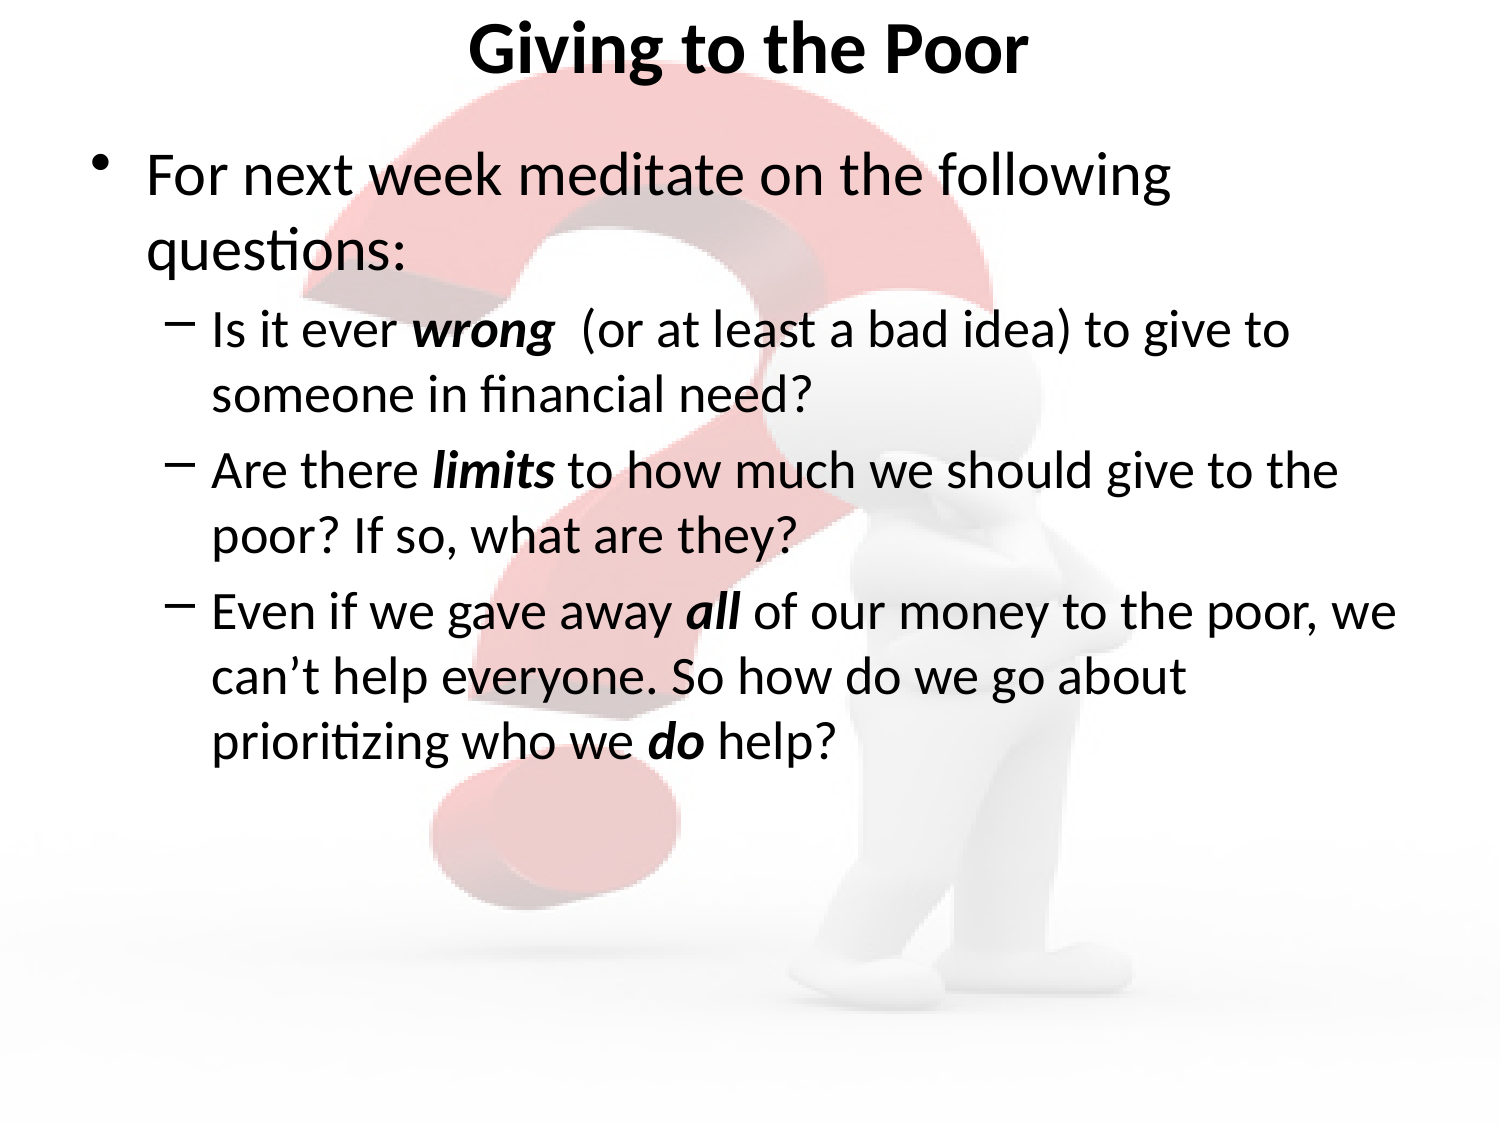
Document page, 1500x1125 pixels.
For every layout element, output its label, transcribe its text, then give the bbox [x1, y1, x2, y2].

title Giving to the Poor [0, 0, 1500, 88]
list For next week meditate on the following questions: Is it ever wrong (or at least a bad idea) to give to someone in financial need? Are there limits to how much we should give to the poor? If so, what are they? Even if we gave away all of our money to the poor, we can’t help everyone. So how do we go about prioritizing who we do help? [74, 124, 1426, 1125]
